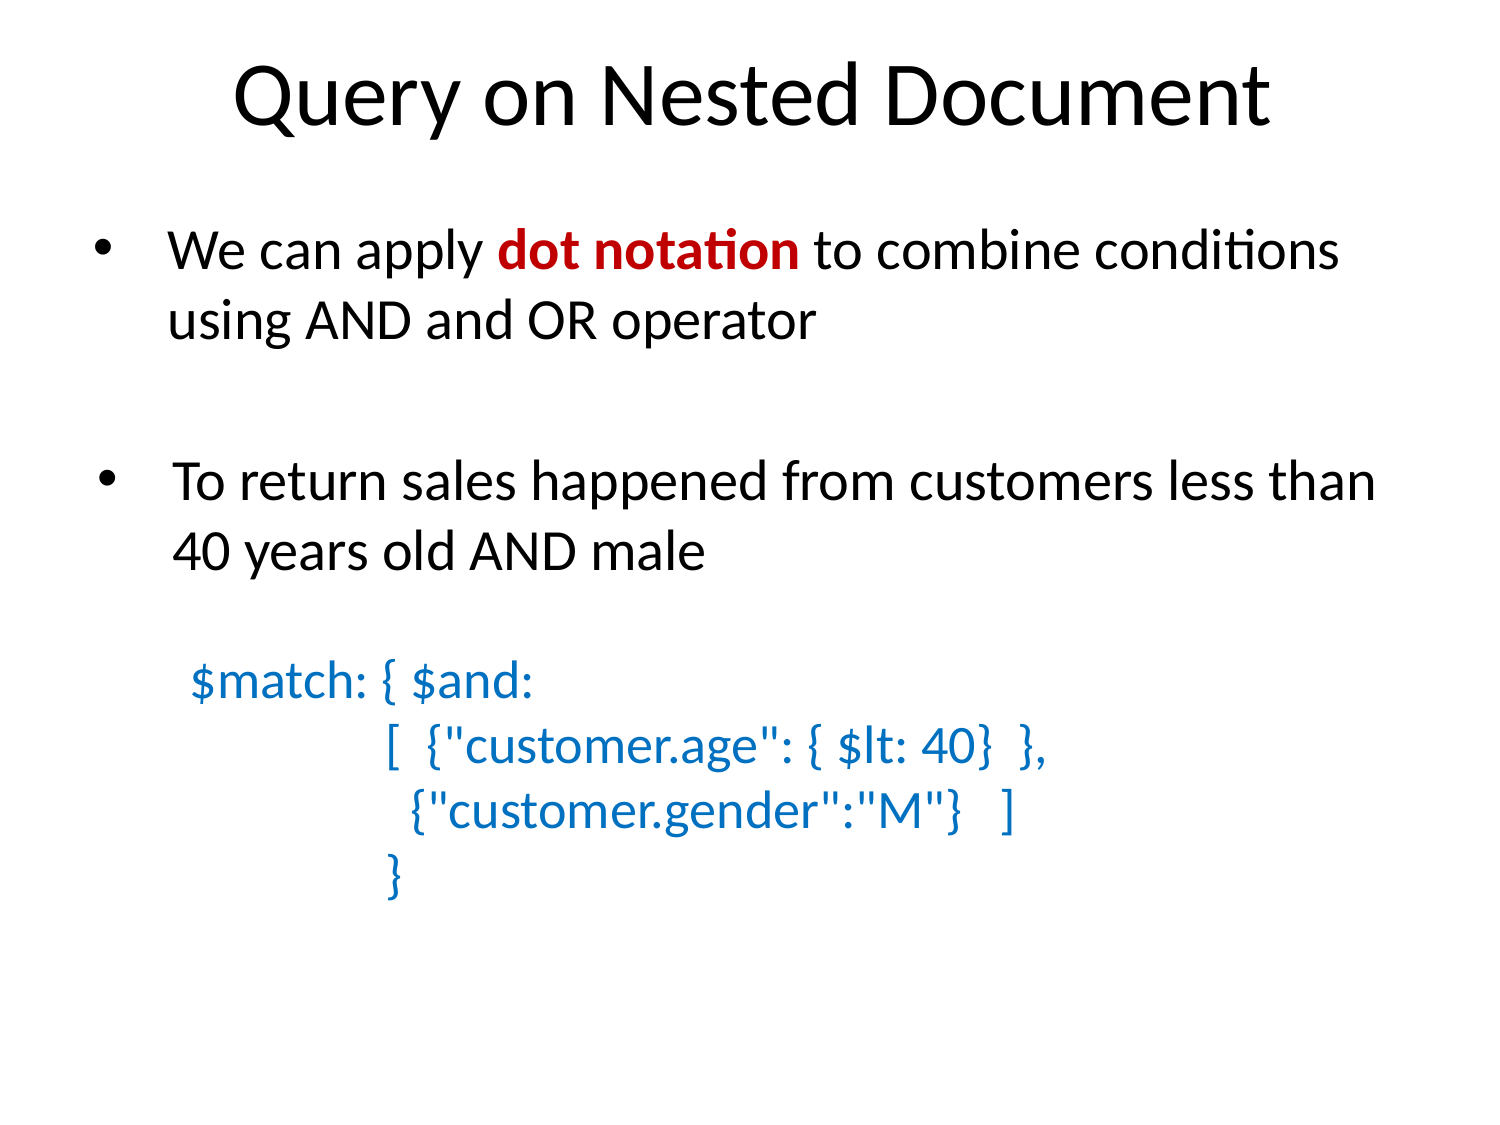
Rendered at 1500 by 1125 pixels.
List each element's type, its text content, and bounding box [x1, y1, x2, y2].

title Query on Nested Document [78, 0, 1429, 183]
text_box We can apply dot notation to combine conditions using AND and OR operator [78, 203, 1443, 359]
text_box To return sales happened from customers less than 40 years old AND male [82, 435, 1438, 590]
text_box $match: { $and: [ {"customer.age": { $lt: 40} }, {"customer.gender":"M"} ] } [174, 637, 1500, 912]
